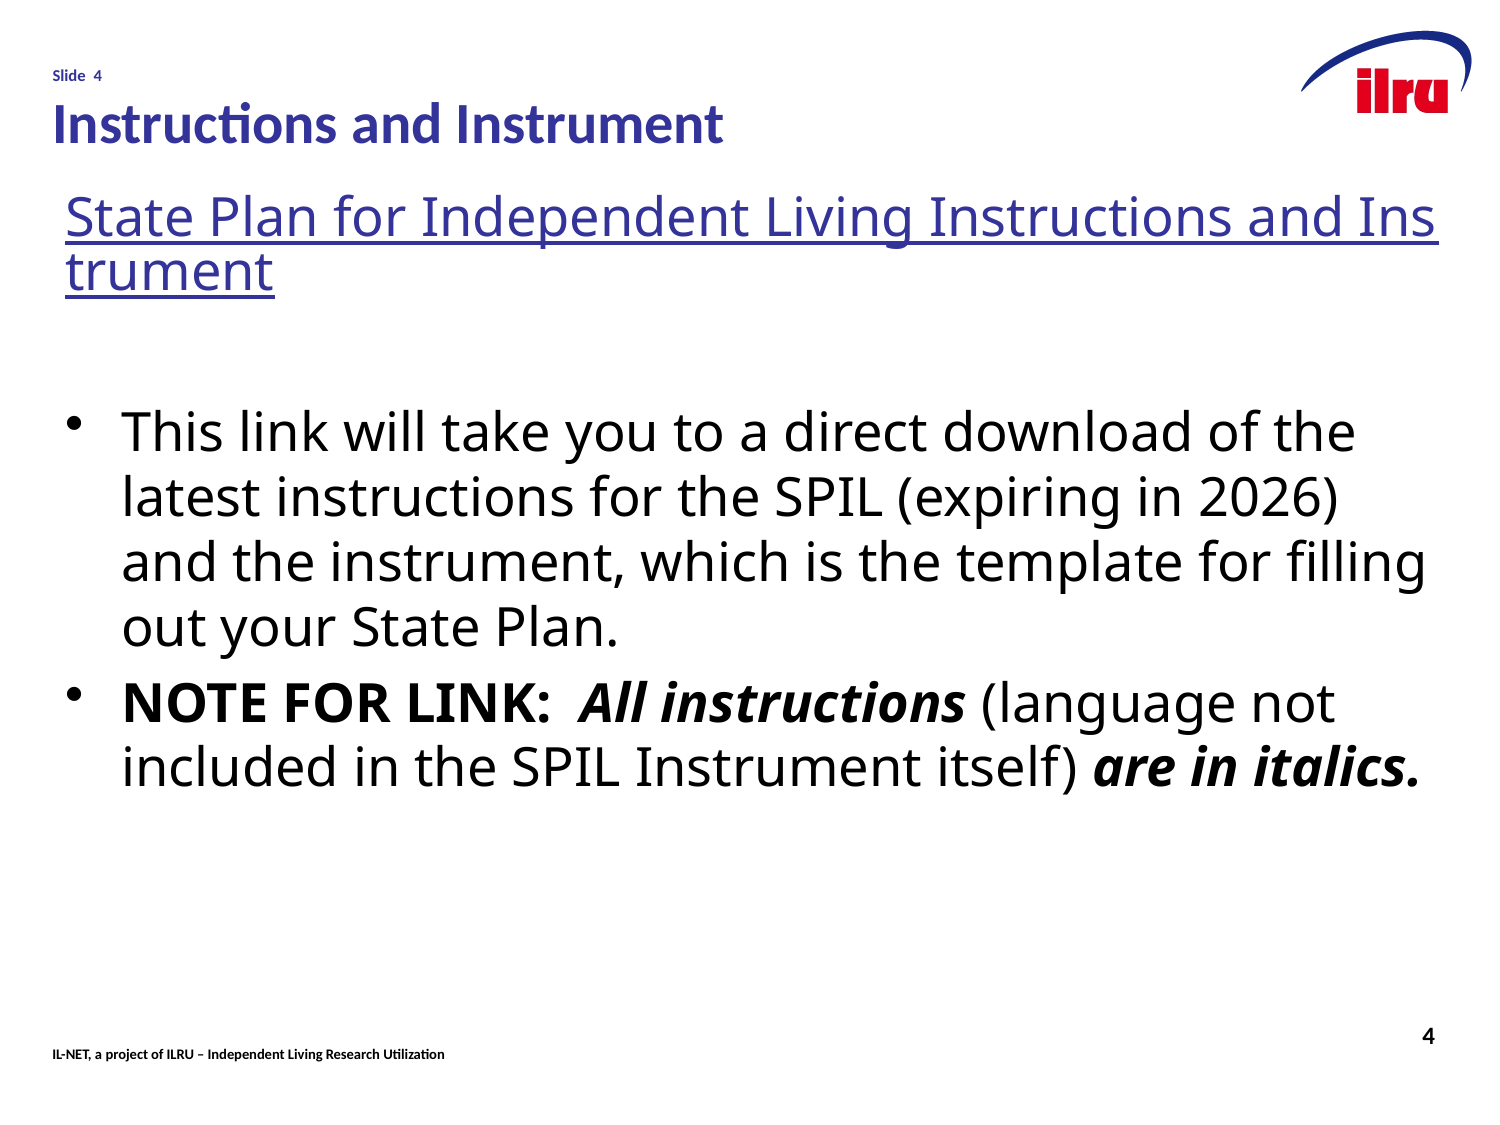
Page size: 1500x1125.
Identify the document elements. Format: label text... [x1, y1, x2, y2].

title Slide 4 Instructions and Instrument [37, 44, 1301, 176]
slide_number 4 [1062, 1012, 1451, 1053]
picture [1299, 20, 1479, 124]
list State Plan for Independent Living Instructions and Instrument This link will take you to a direct download of the latest instructions for the SPIL (expiring in 2026) and the instrument, which is the template for filling out your State Plan. NOTE FOR LINK: All instructions (language not included in the SPIL Instrument itself) are in italics. [49, 174, 1463, 1001]
